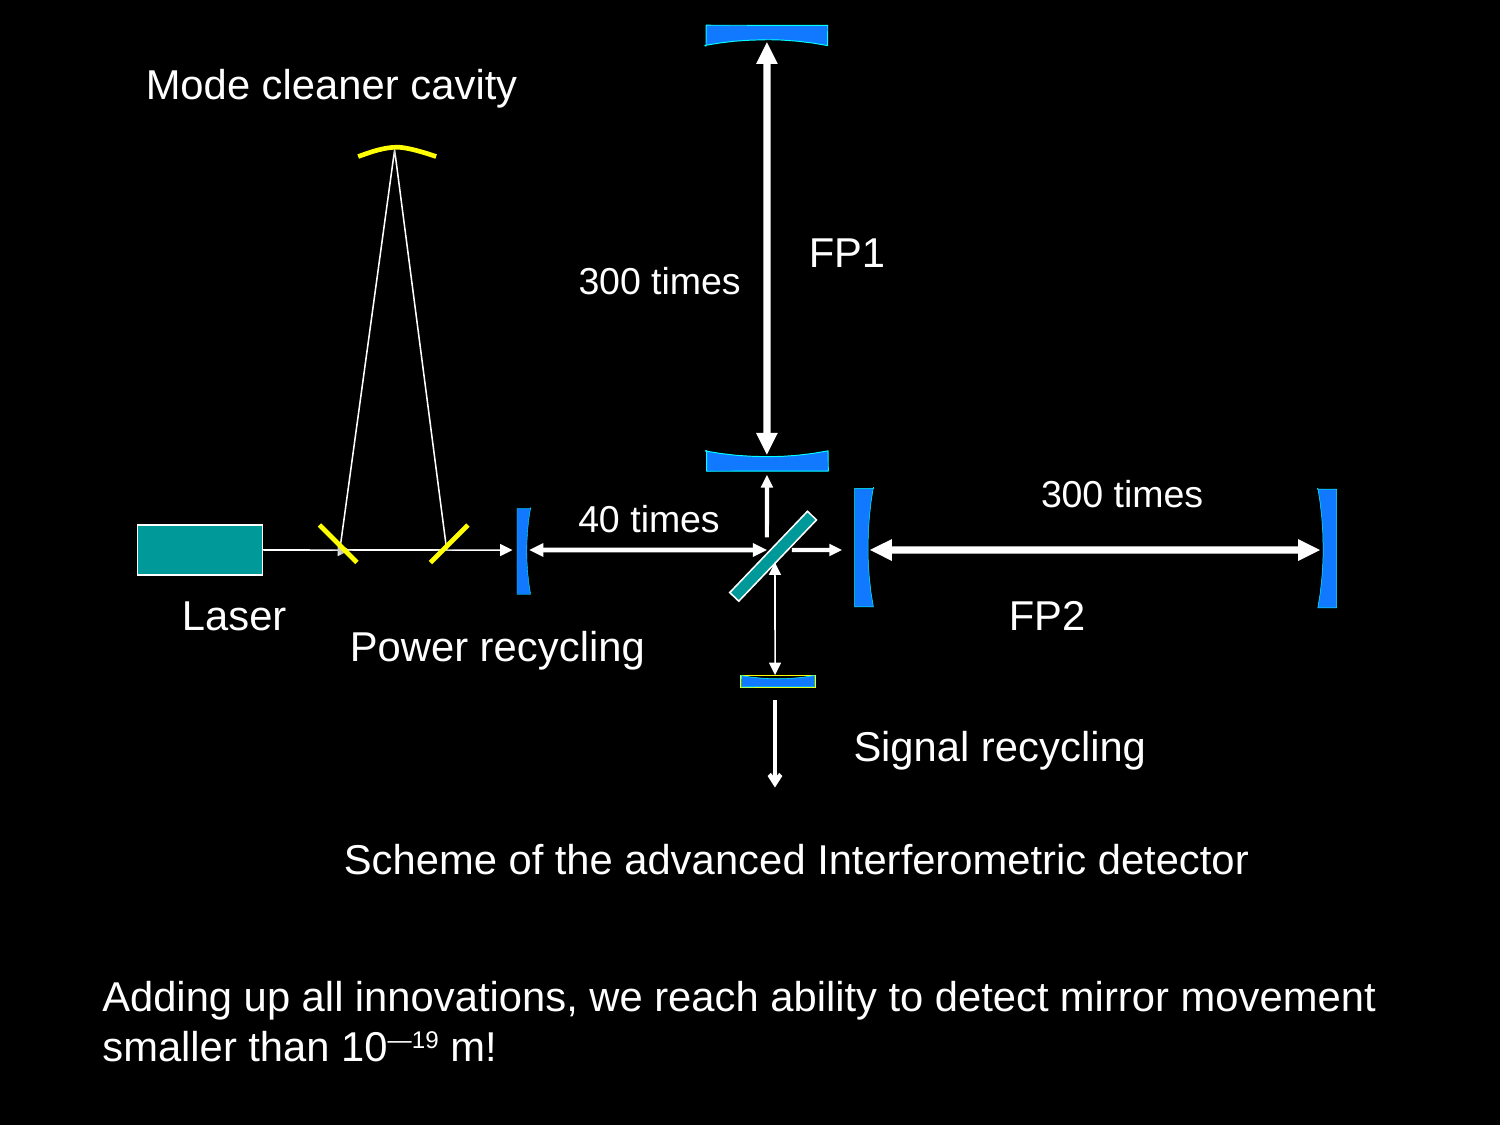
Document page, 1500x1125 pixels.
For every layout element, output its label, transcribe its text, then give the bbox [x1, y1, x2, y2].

text_box Adding up all innovations, we reach ability to detect mirror movement smaller than 10—19 m! [87, 962, 1438, 1078]
text_box Power recycling [334, 612, 660, 678]
text_box 40 times [563, 487, 699, 548]
text_box [137, 525, 263, 575]
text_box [430, 524, 469, 563]
text_box Laser [167, 580, 302, 646]
text_box Signal recycling [838, 712, 1162, 778]
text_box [319, 524, 358, 563]
text_box [537, 543, 699, 557]
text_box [516, 507, 533, 596]
text_box 300 times [563, 249, 699, 310]
text_box [768, 651, 782, 673]
text_box [474, 543, 511, 557]
text_box [357, 145, 437, 159]
text_box Mode cleaner cavity [131, 50, 533, 115]
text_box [739, 674, 816, 688]
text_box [704, 24, 1338, 642]
text_box Scheme of the advanced Interferometric detector [329, 825, 1265, 890]
text_box [342, 164, 444, 551]
